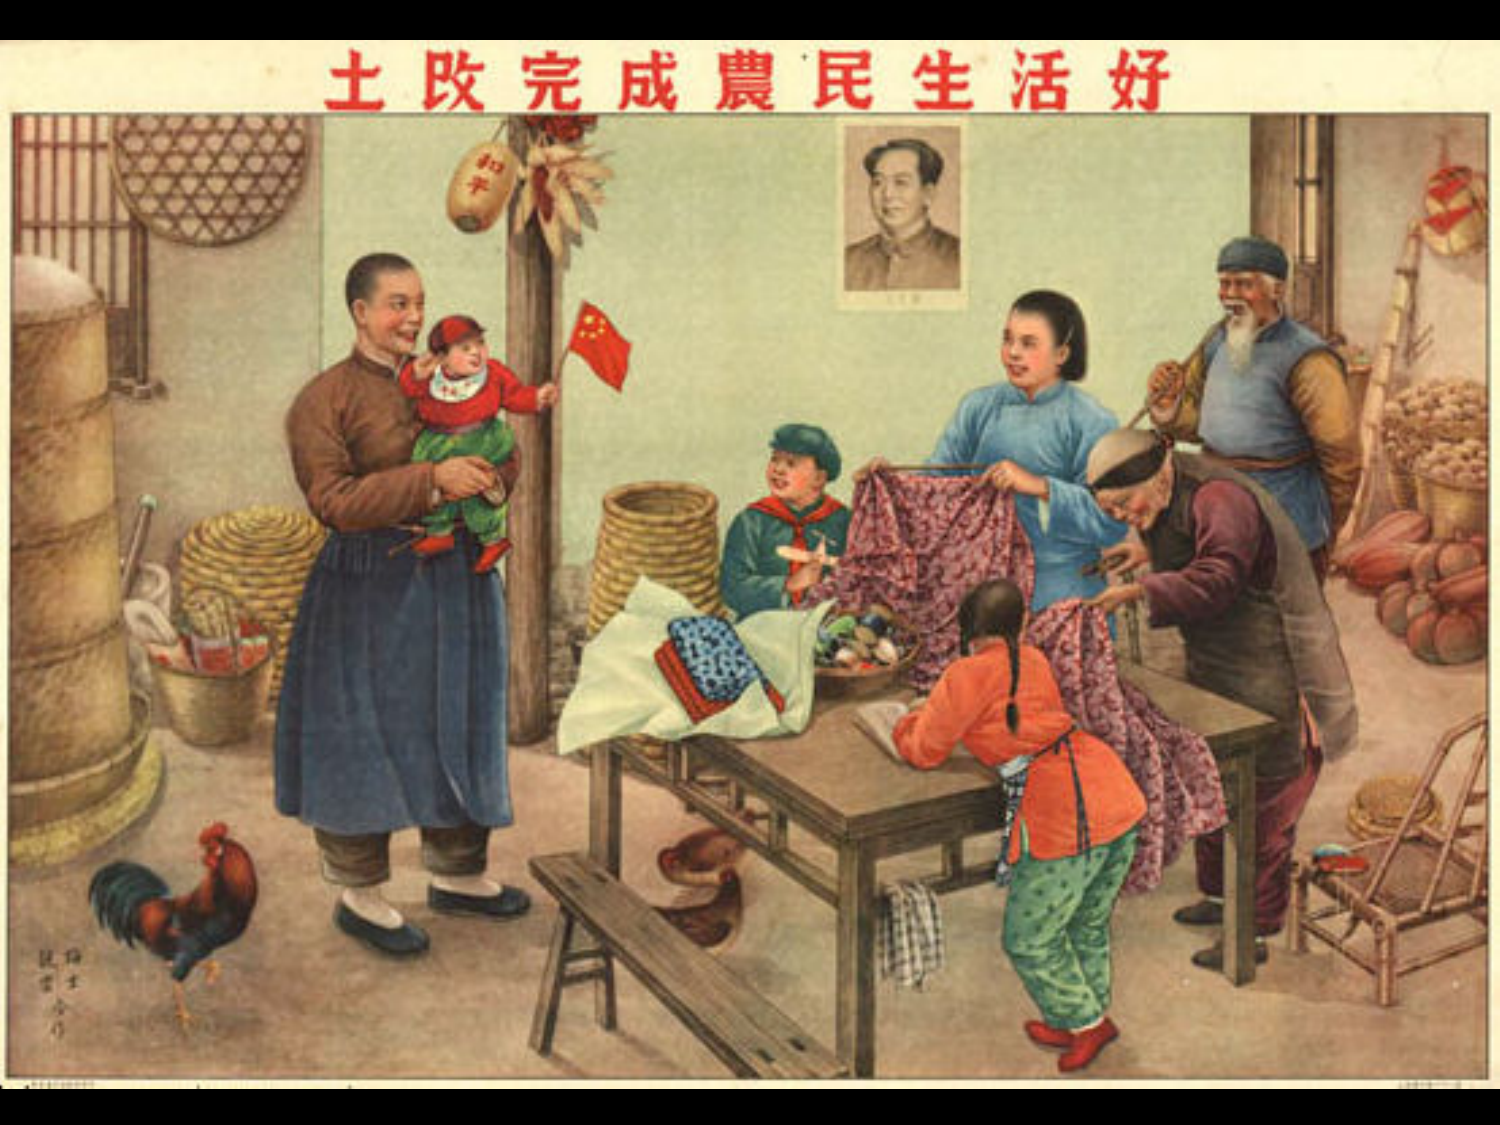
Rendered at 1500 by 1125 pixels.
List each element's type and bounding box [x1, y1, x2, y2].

list [0, 40, 1500, 1089]
